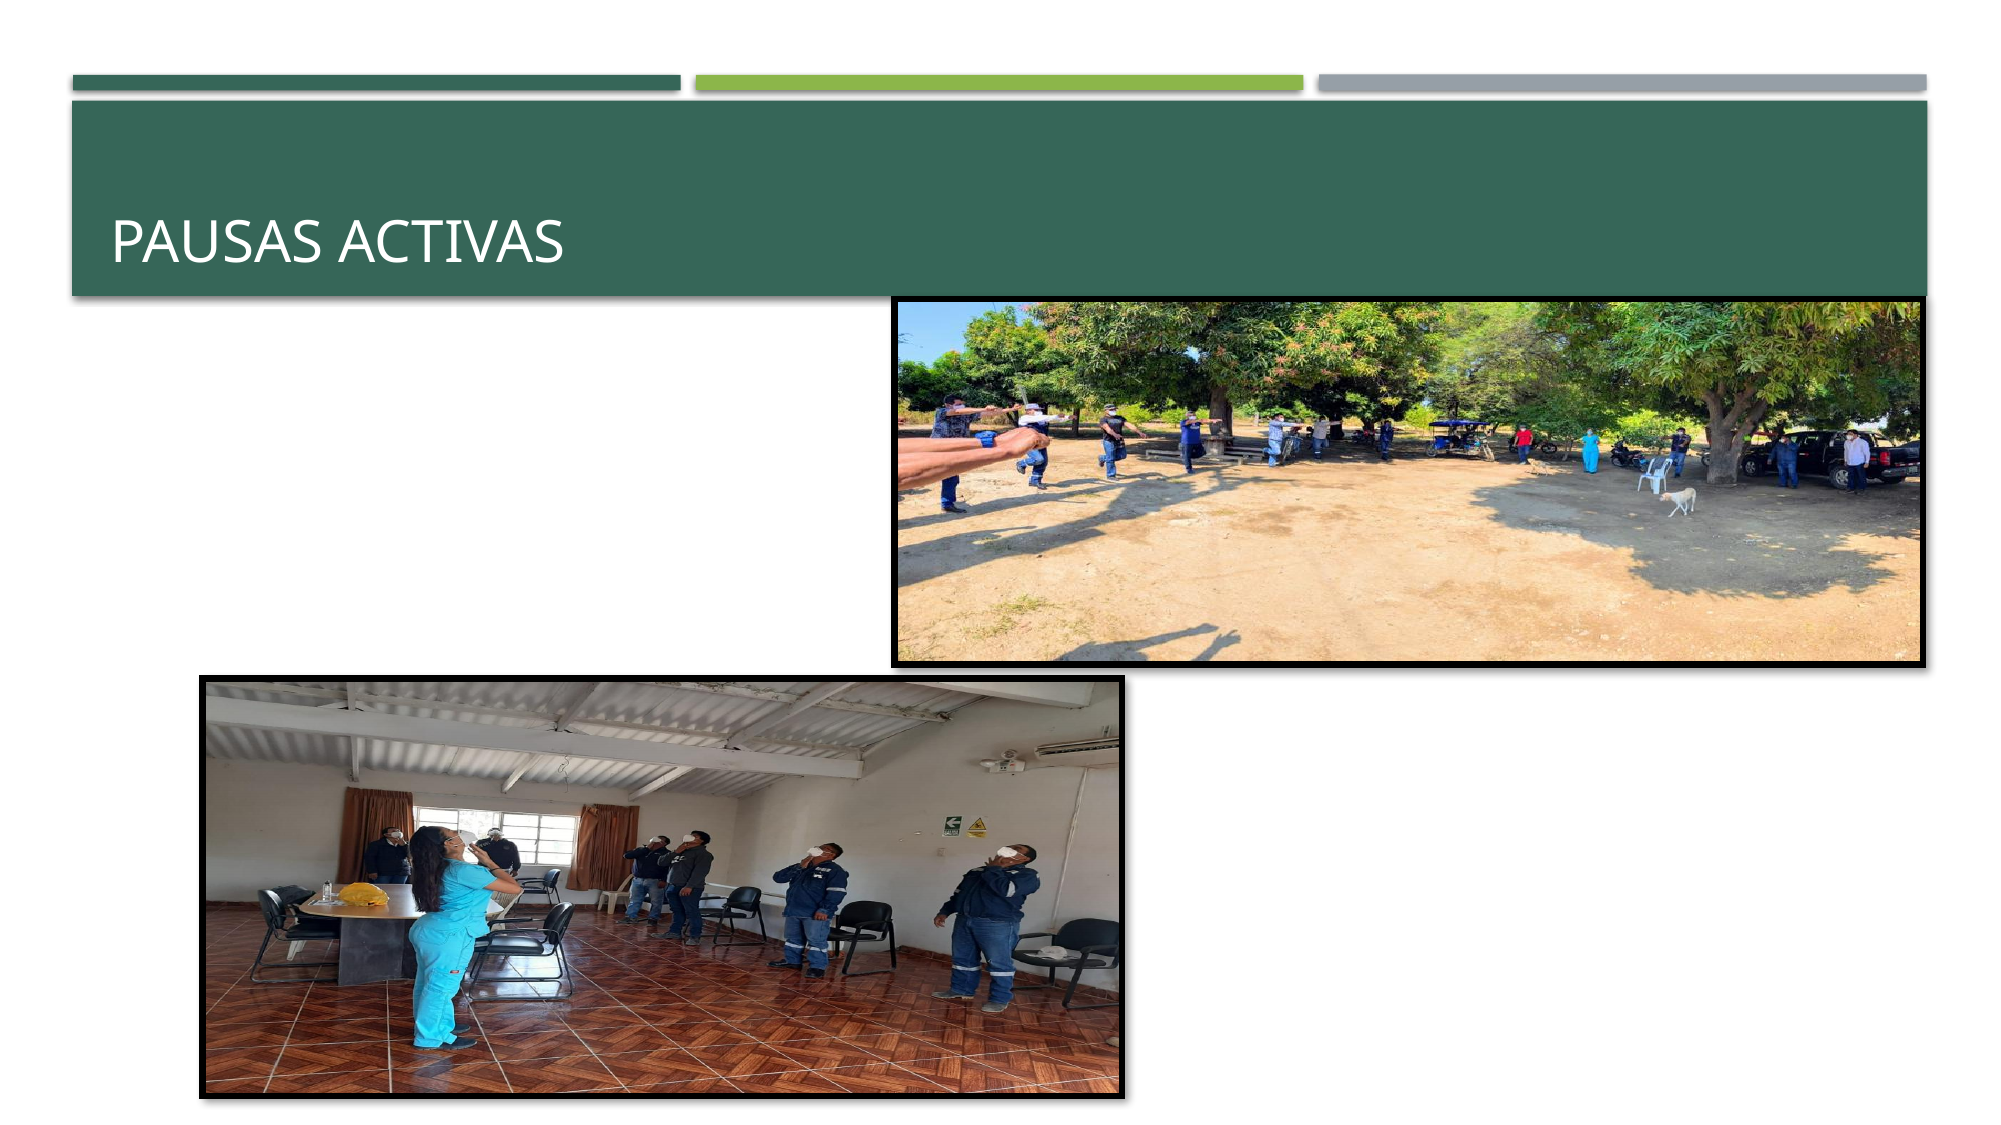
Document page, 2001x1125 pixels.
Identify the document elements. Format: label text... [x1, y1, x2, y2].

picture [205, 681, 1120, 1094]
picture [897, 301, 1921, 662]
title PAUSAS ACTIVAS [95, 115, 1905, 282]
